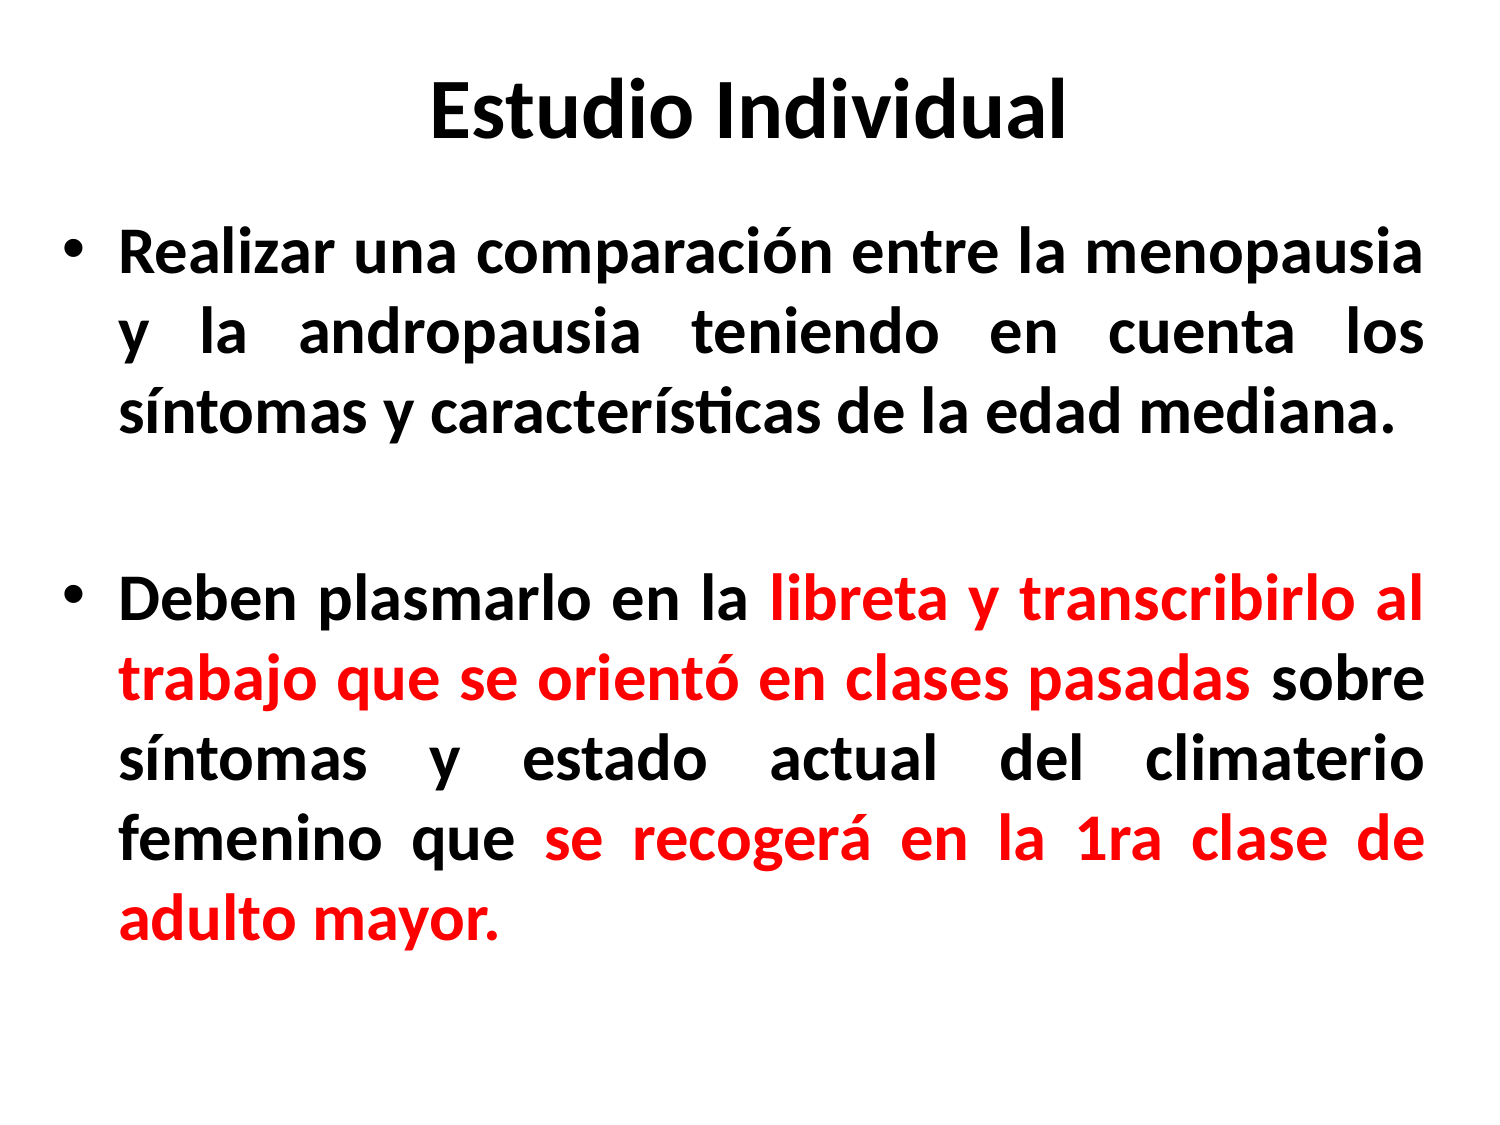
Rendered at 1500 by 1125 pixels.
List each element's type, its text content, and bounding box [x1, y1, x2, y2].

list Realizar una comparación entre la menopausia y la andropausia teniendo en cuenta los síntomas y características de la edad mediana. Deben plasmarlo en la libreta y transcribirlo al trabajo que se orientó en clases pasadas sobre síntomas y estado actual del climaterio femenino que se recogerá en la 1ra clase de adulto mayor. [46, 199, 1442, 1055]
title Estudio Individual [75, 45, 1425, 164]
